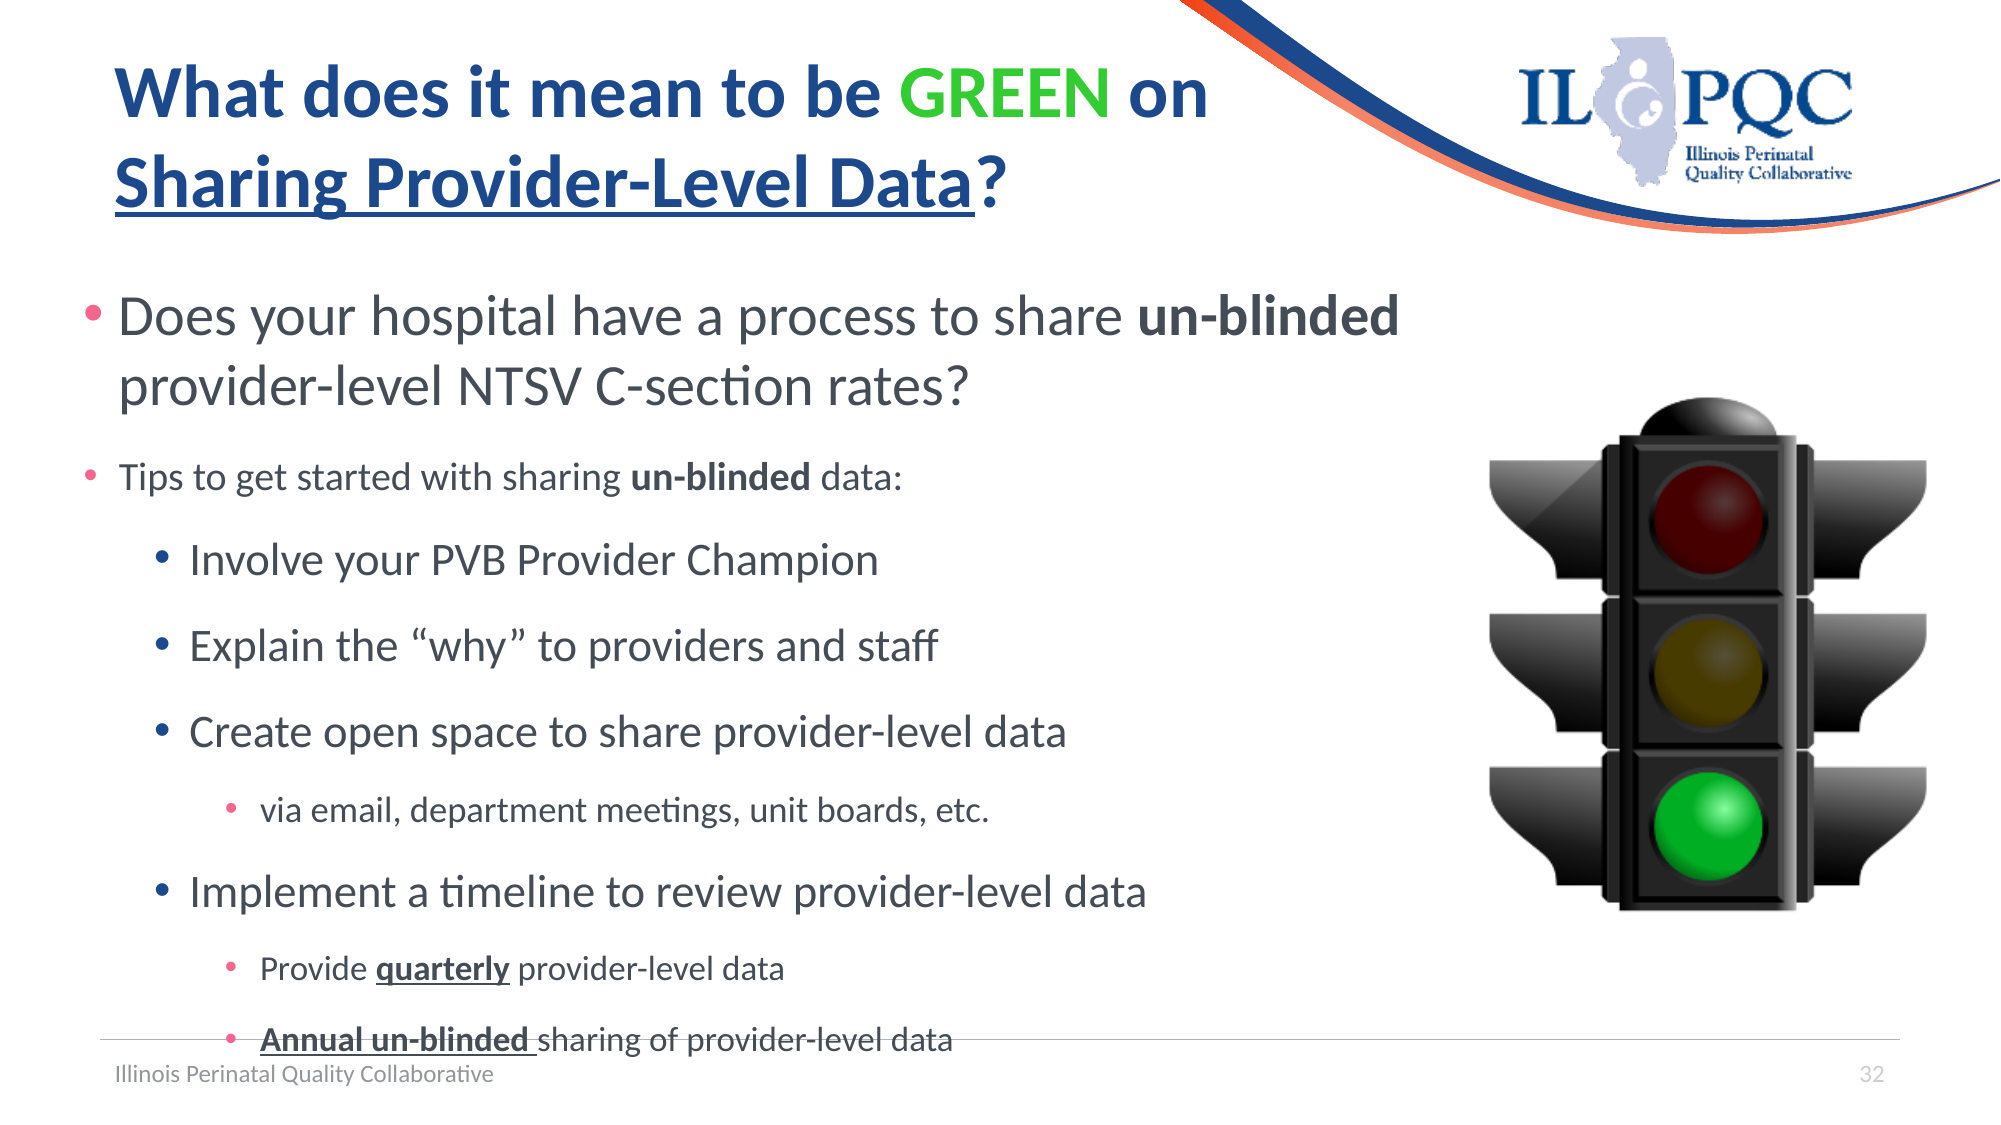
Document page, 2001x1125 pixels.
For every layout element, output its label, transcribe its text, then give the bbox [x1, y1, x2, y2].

title What does it mean to be GREEN on Sharing Provider-Level Data? [99, 23, 1255, 242]
list Does your hospital have a process to share un-blinded provider-level NTSV C-section rates? Tips to get started with sharing un-blinded data: Involve your PVB Provider Champion Explain the “why” to providers and staff Create open space to share provider-level data via email, department meetings, unit boards, etc. Implement a timeline to review provider-level data Provide quarterly provider-level data Annual un-blinded sharing of provider-level data [68, 269, 1519, 1073]
picture [1468, 379, 1977, 964]
footer Illinois Perinatal Quality Collaborative [99, 1042, 775, 1103]
picture [1519, 37, 1852, 187]
slide_number 32 [1449, 1042, 1900, 1103]
